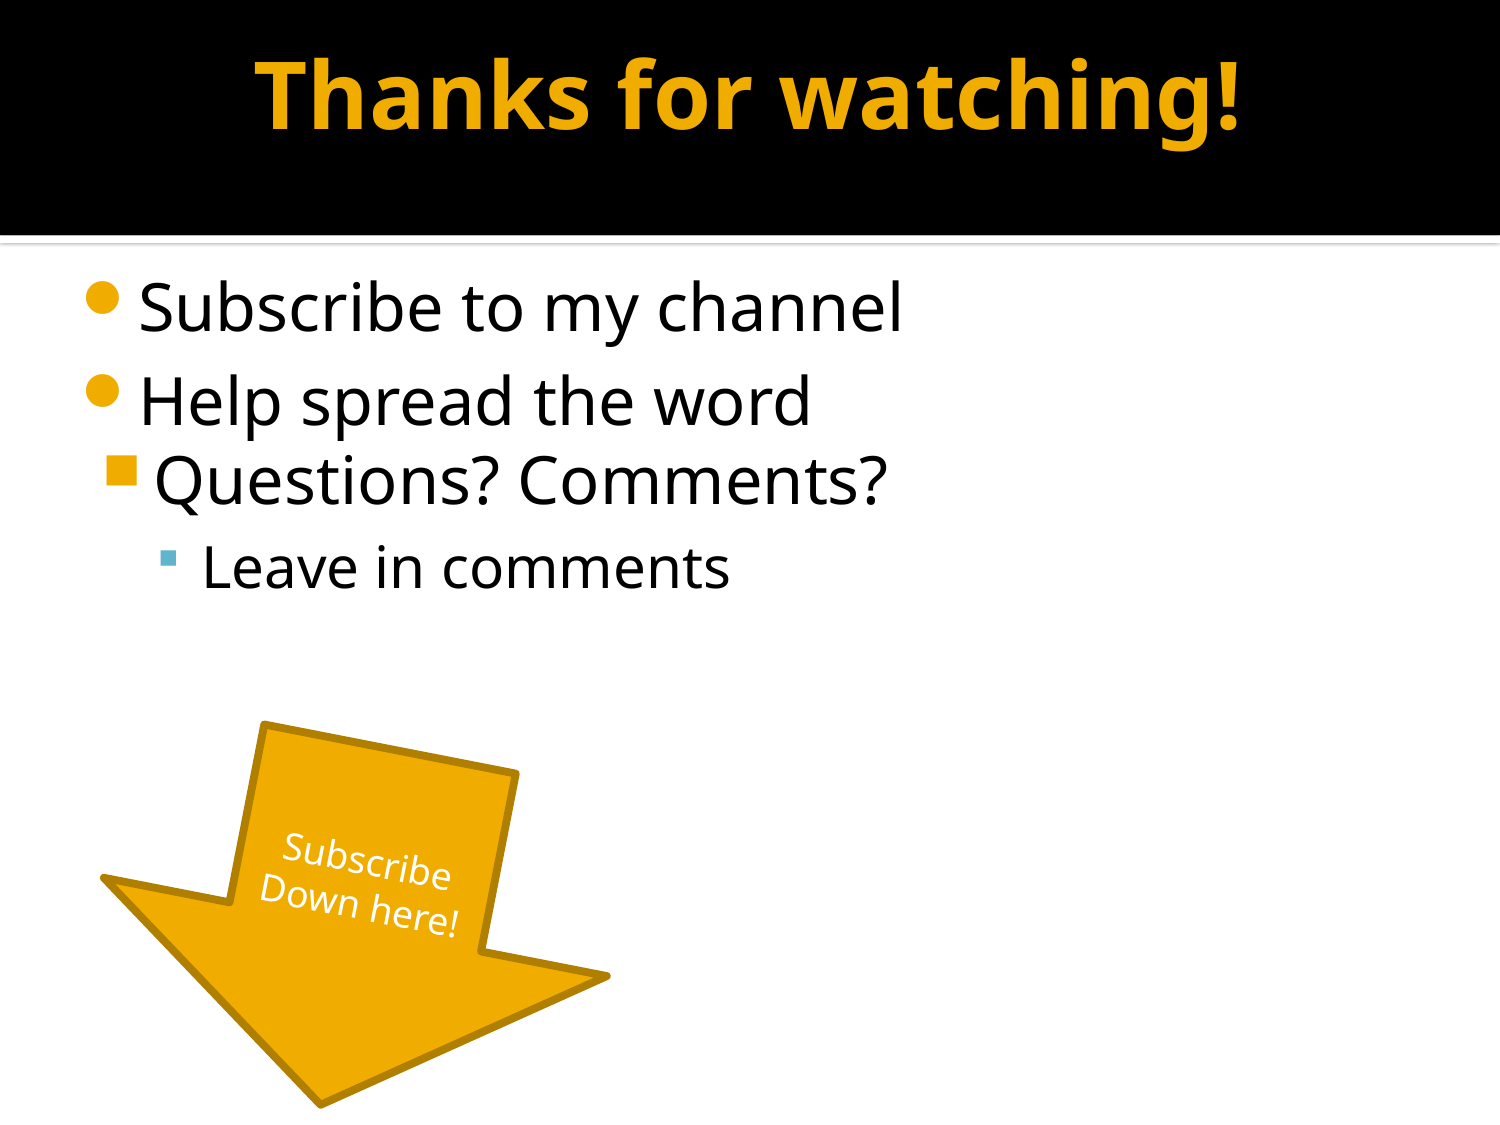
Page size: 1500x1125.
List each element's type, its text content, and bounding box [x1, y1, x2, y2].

text_box Subscribe Down here! [99, 720, 611, 1109]
title Thanks for watching! [69, 4, 1420, 180]
list Subscribe to my channel Help spread the word Questions? Comments? Leave in comments [72, 249, 1423, 1032]
